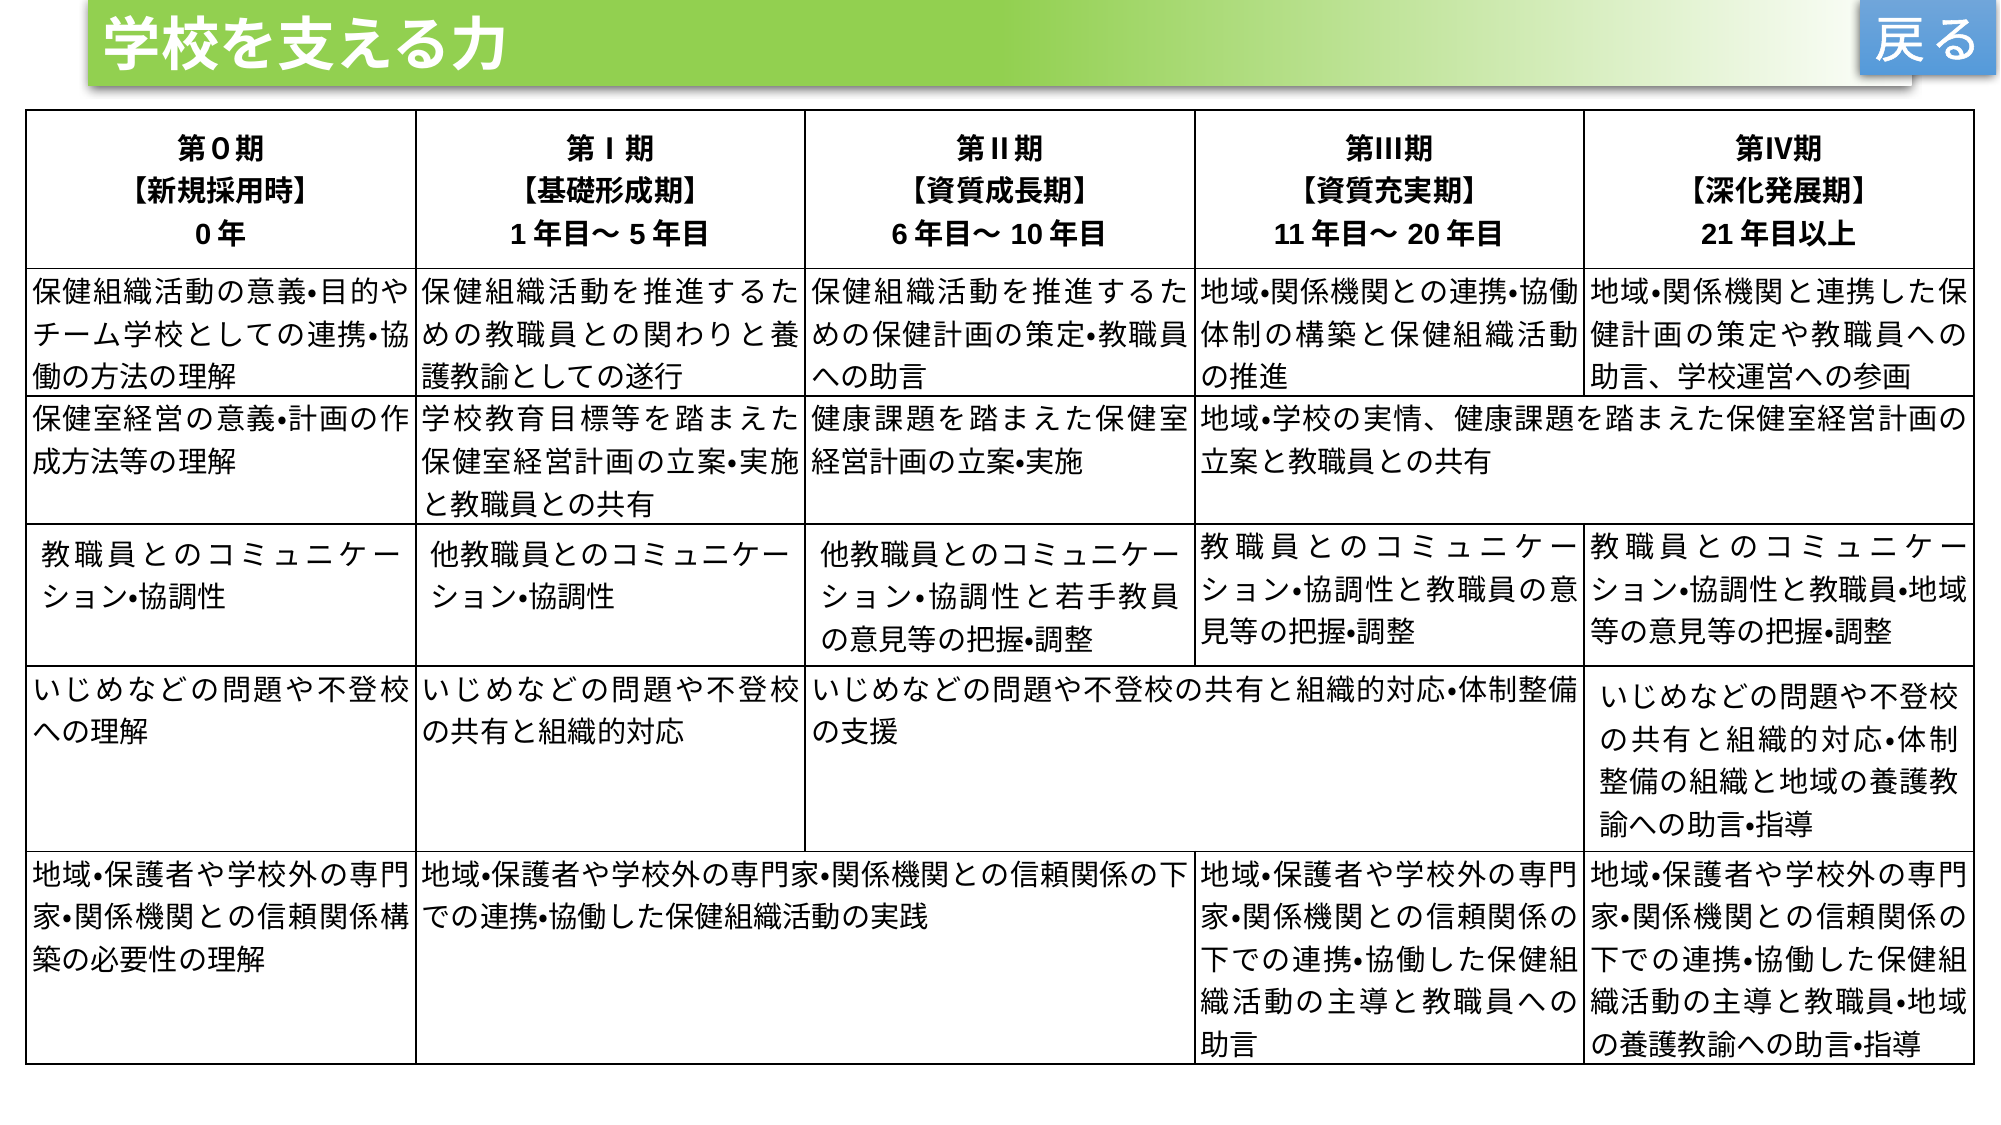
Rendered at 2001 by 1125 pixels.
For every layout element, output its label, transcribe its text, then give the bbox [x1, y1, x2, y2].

table_header 第Ⅰ期 【基礎形成期】 1年目～5年目 [417, 111, 804, 268]
table_cell 地域・学校の実情、健康課題を踏まえた保健室経営計画の立案と教職員との共有 [1196, 397, 1973, 523]
text_box 学校を支える力 [88, 0, 1864, 86]
table_cell いじめなどの問題や不登校の共有と組織的対応・体制整備の支援 [806, 667, 1583, 851]
table_cell いじめなどの問題や不登校の共有と組織的対応 [417, 667, 804, 851]
table_header 第Ⅱ期 【資質成長期】 6年目～10年目 [806, 111, 1194, 268]
table_cell 保健組織活動を推進するための教職員との関わりと養護教諭としての遂行 [417, 269, 804, 395]
table_header 第Ⅲ期 【資質充実期】 11年目～20年目 [1196, 111, 1583, 268]
table_cell いじめなどの問題や不登校への理解 [27, 667, 415, 851]
table_cell 地域・保護者や学校外の専門家・関係機関との信頼関係構築の必要性の理解 [27, 852, 415, 1063]
table_cell 地域・保護者や学校外の専門家・関係機関との信頼関係の下での連携・協働した保健組織活動の主導と教職員への助言 [1196, 852, 1583, 1063]
table_cell 他教職員とのコミュニケーション・協調性 [417, 525, 804, 665]
table_cell 地域・関係機関との連携・協働体制の構築と保健組織活動の推進 [1196, 269, 1583, 395]
table_cell 他教職員とのコミュニケーション・協調性と若手教員の意見等の把握・調整 [806, 525, 1194, 665]
table_cell 保健組織活動を推進するための保健計画の策定・教職員への助言 [806, 269, 1194, 395]
table_cell 健康課題を踏まえた保健室経営計画の立案・実施 [806, 397, 1194, 523]
table_cell 地域・関係機関と連携した保健計画の策定や教職員への助言、学校運営への参画 [1585, 269, 1973, 395]
text_box 戻る [1860, 0, 1997, 75]
table_cell 地域・保護者や学校外の専門家・関係機関との信頼関係の下での連携・協働した保健組織活動の実践 [417, 852, 1194, 1063]
table_header 第０期 【新規採用時】 0年 [27, 111, 415, 268]
table_cell 教職員とのコミュニケーション・協調性と教職員・地域等の意見等の把握・調整 [1585, 525, 1973, 665]
table_cell 学校教育目標等を踏まえた保健室経営計画の立案・実施と教職員との共有 [417, 397, 804, 523]
table_cell 保健室経営の意義・計画の作成方法等の理解 [27, 397, 415, 523]
table_header 第Ⅳ期 【深化発展期】 21年目以上 [1585, 111, 1973, 268]
table_cell いじめなどの問題や不登校の共有と組織的対応・体制整備の組織と地域の養護教諭への助言・指導 [1585, 667, 1973, 851]
table_cell 地域・保護者や学校外の専門家・関係機関との信頼関係の下での連携・協働した保健組織活動の主導と教職員・地域の養護教諭への助言・指導 [1585, 852, 1973, 1063]
table_cell 教職員とのコミュニケーション・協調性 [27, 525, 415, 665]
table_cell 保健組織活動の意義・目的やチーム学校としての連携・協働の方法の理解 [27, 269, 415, 395]
table_cell 教職員とのコミュニケーション・協調性と教職員の意見等の把握・調整 [1196, 525, 1583, 665]
